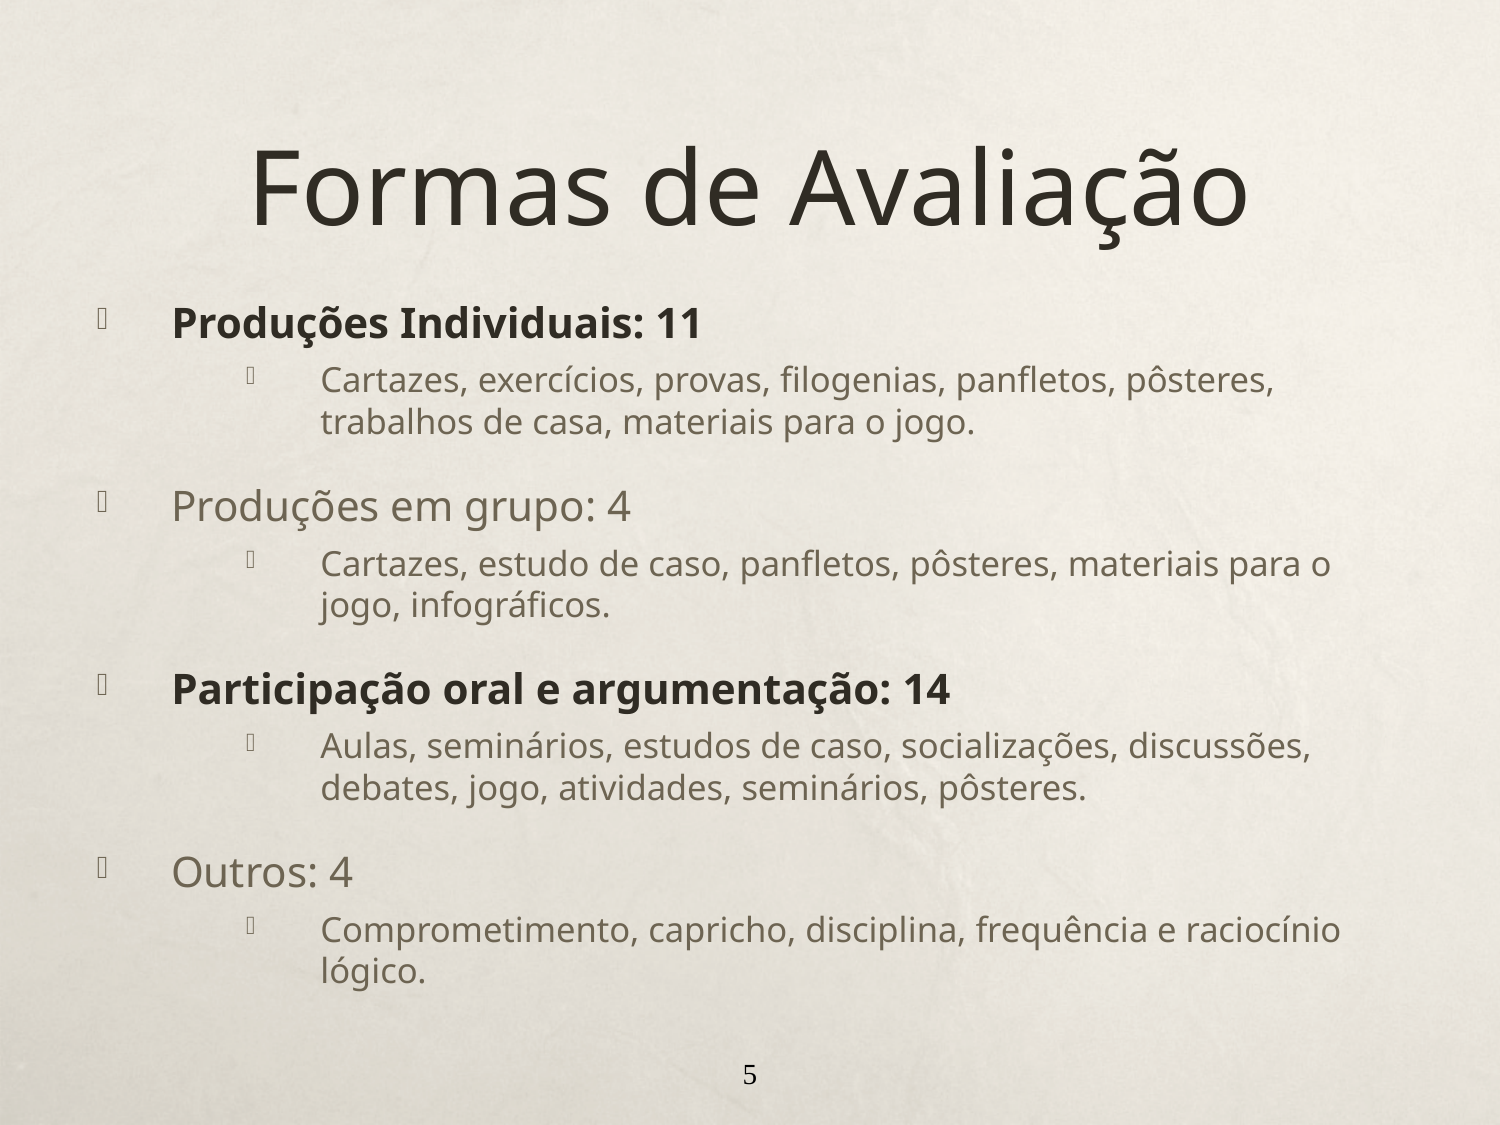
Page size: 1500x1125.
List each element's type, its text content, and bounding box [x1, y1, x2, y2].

footer 5 [512, 1042, 988, 1103]
list Produções Individuais: 11 Cartazes, exercícios, provas, filogenias, panfletos, pôsteres, trabalhos de casa, materiais para o jogo. Produções em grupo: 4 Cartazes, estudo de caso, panfletos, pôsteres, materiais para o jogo, infográficos. Participação oral e argumentação: 14 Aulas, seminários, estudos de caso, socializações, discussões, debates, jogo, atividades, seminários, pôsteres. Outros: 4 Comprometimento, capricho, disciplina, frequência e raciocínio lógico. [81, 288, 1419, 1005]
title Formas de Avaliação [81, 15, 1419, 254]
